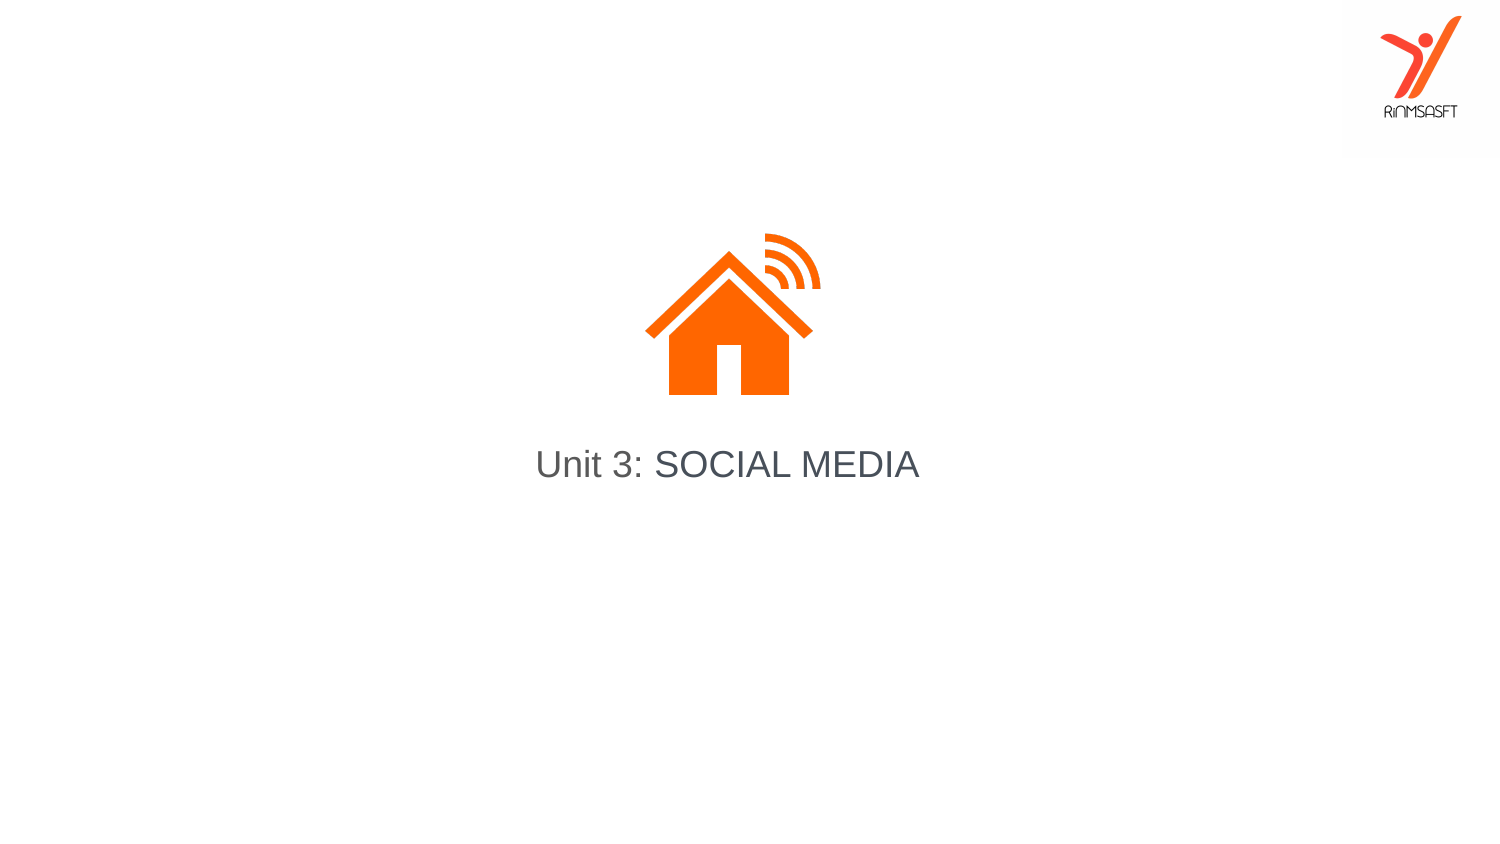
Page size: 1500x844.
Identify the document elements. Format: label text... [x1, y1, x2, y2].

picture [1342, 0, 1500, 158]
picture [632, 226, 825, 419]
title Unit 3: SOCIAL MEDIA [520, 418, 938, 513]
